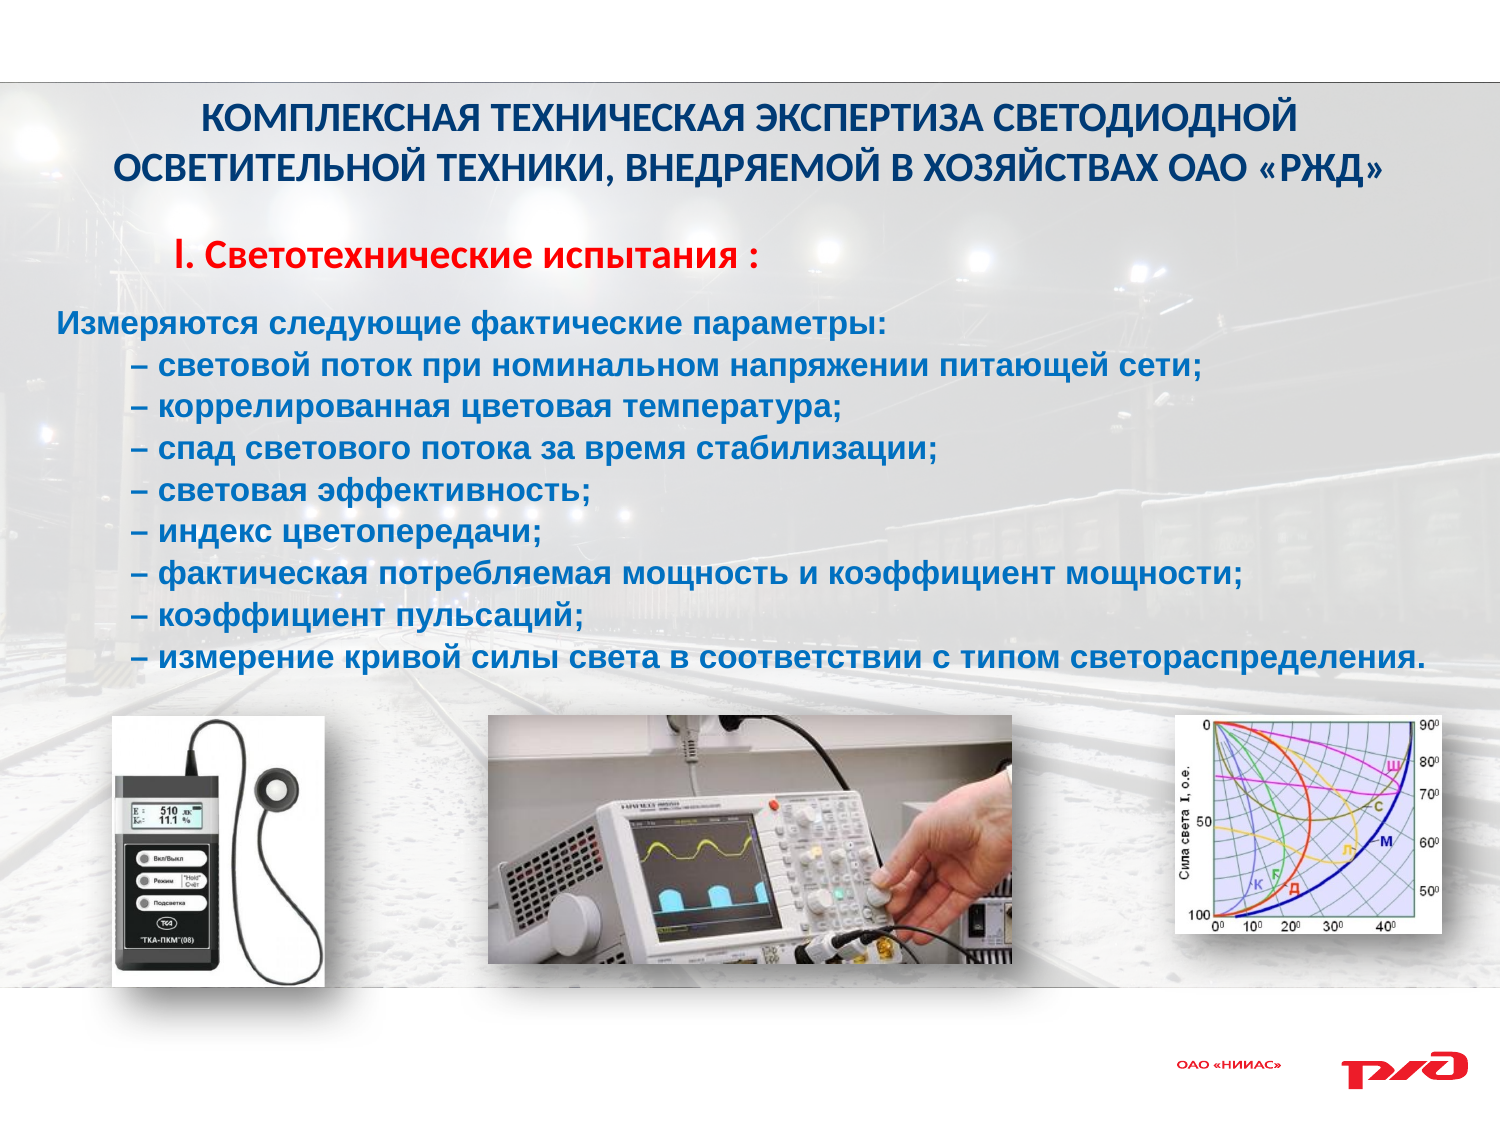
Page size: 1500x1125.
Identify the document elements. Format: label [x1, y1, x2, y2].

picture [0, 82, 1500, 988]
picture [1144, 1034, 1500, 1107]
